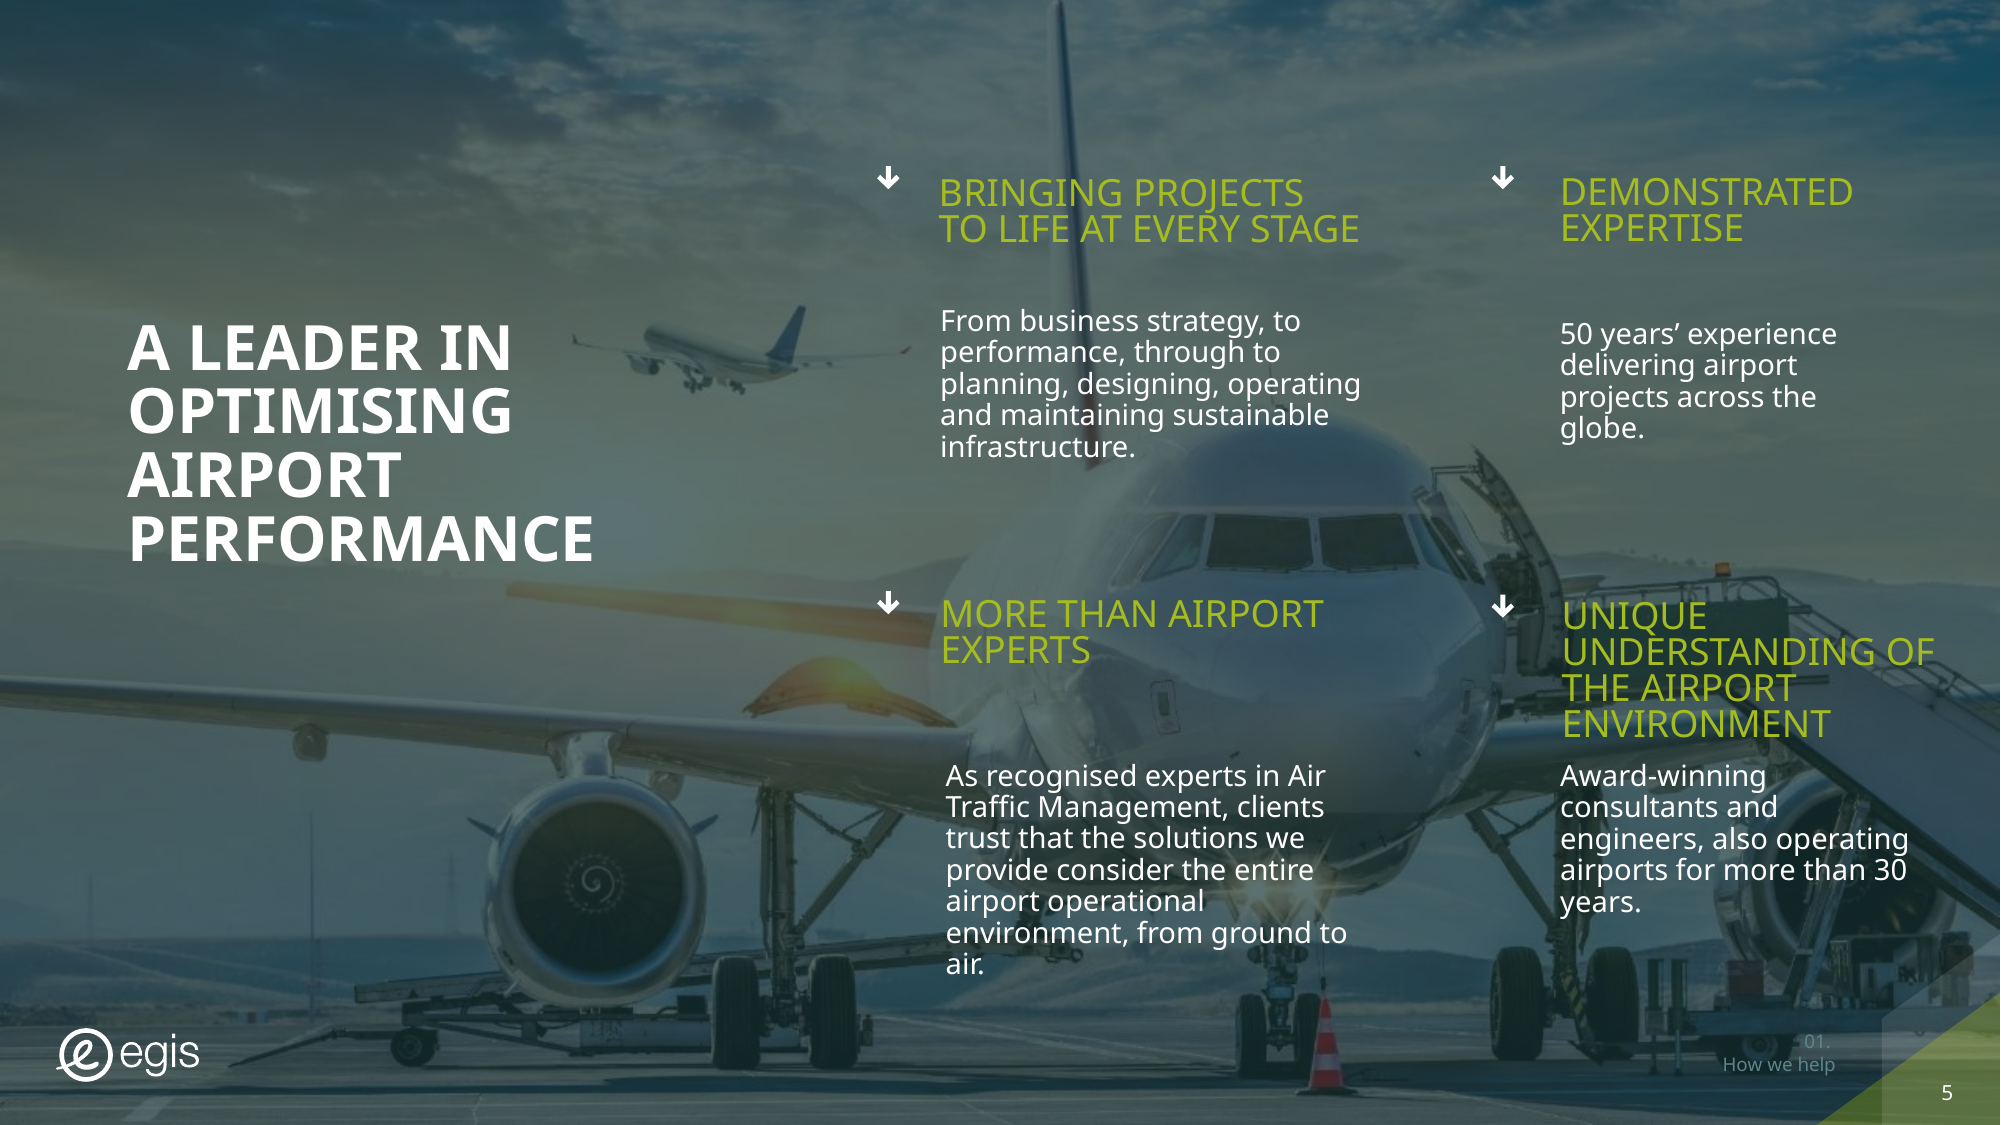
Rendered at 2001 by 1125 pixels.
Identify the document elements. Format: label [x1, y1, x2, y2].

picture [0, 0, 2000, 1125]
text_box [55, 1028, 199, 1082]
